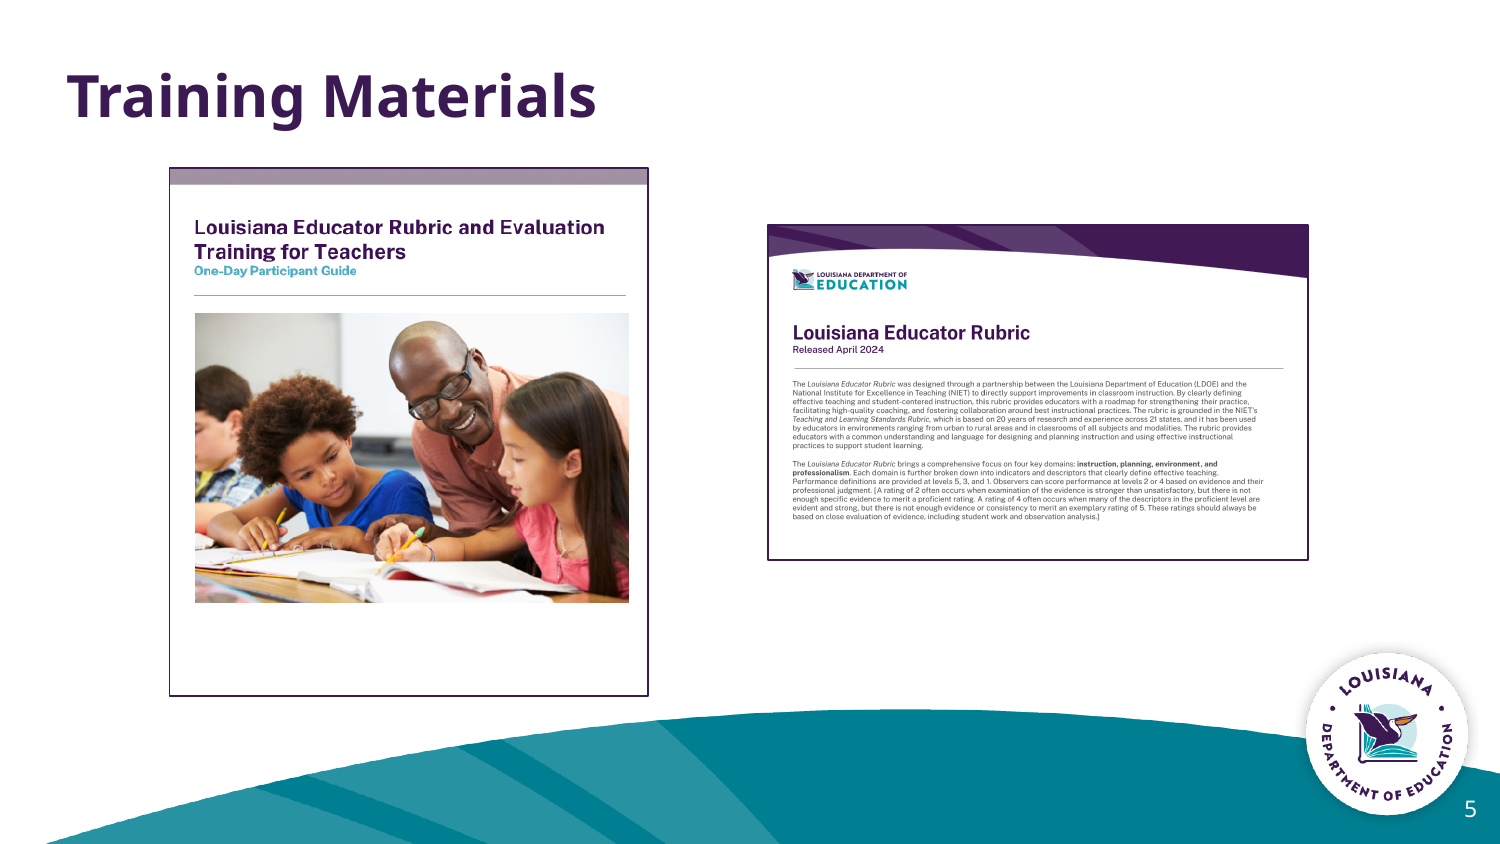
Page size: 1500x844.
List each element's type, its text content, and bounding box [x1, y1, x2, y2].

picture [0, 168, 1500, 844]
picture [768, 225, 1308, 560]
slide_number 5 [1402, 777, 1493, 842]
title Training Materials [51, 44, 1449, 139]
